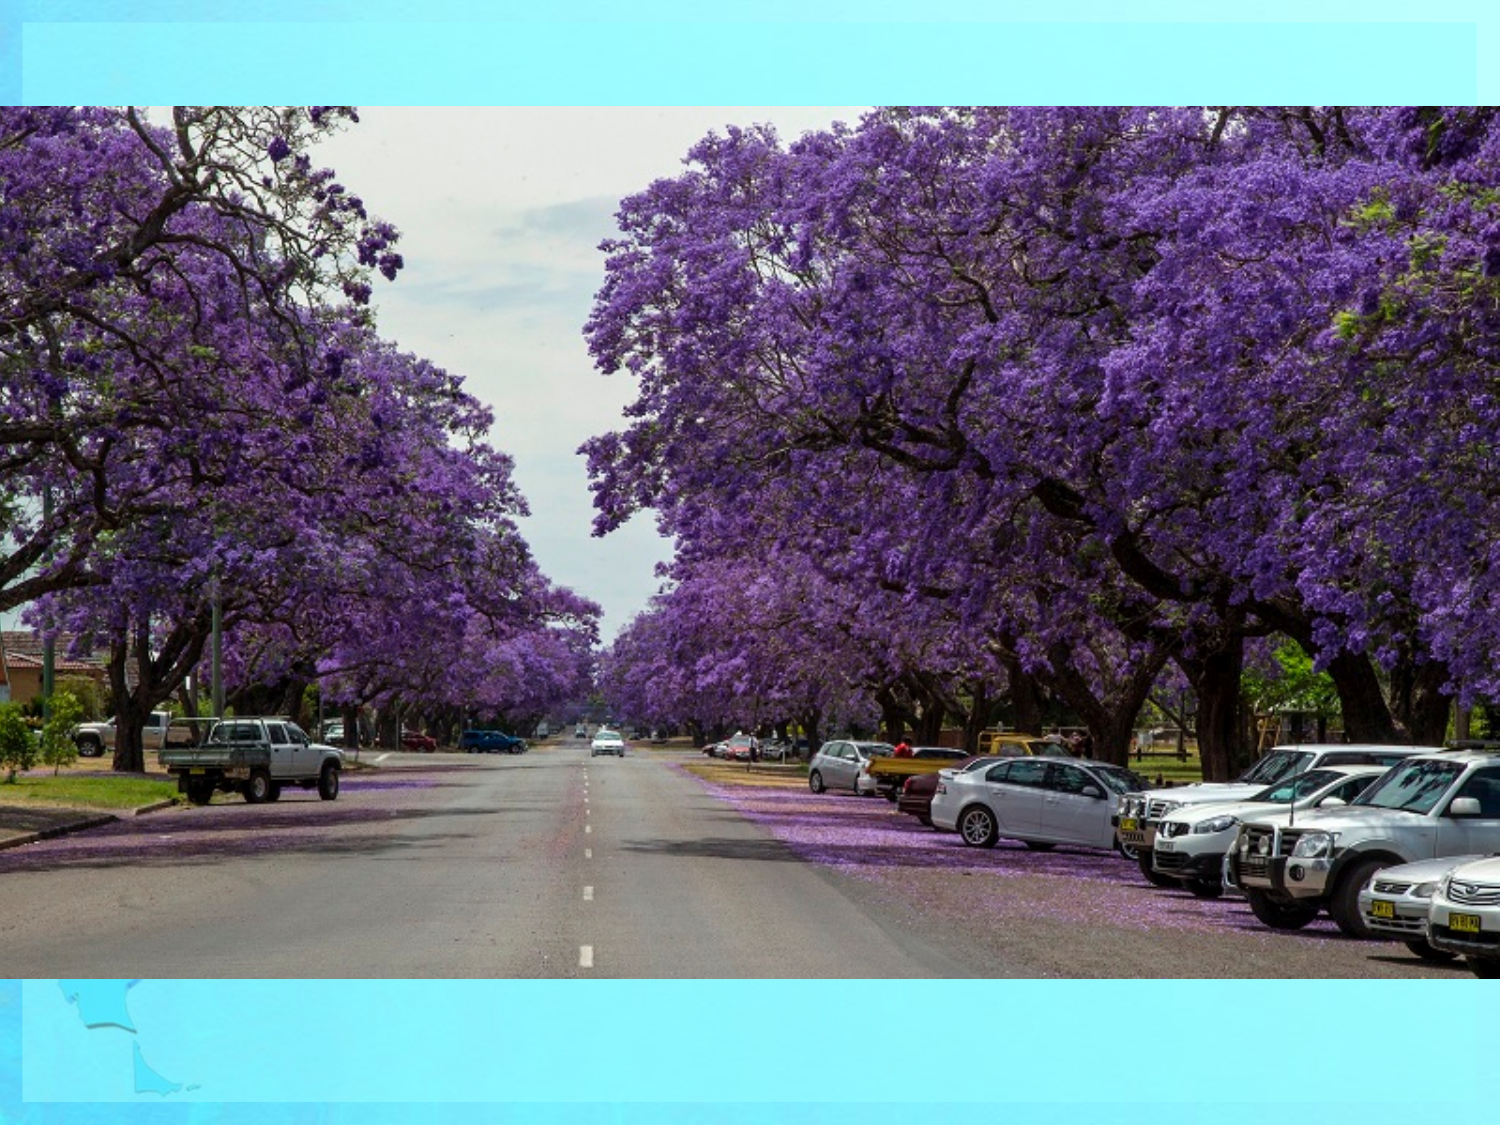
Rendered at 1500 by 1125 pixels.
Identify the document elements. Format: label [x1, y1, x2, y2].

picture [0, 0, 1500, 106]
picture [0, 979, 1500, 1125]
list [0, 106, 1500, 979]
